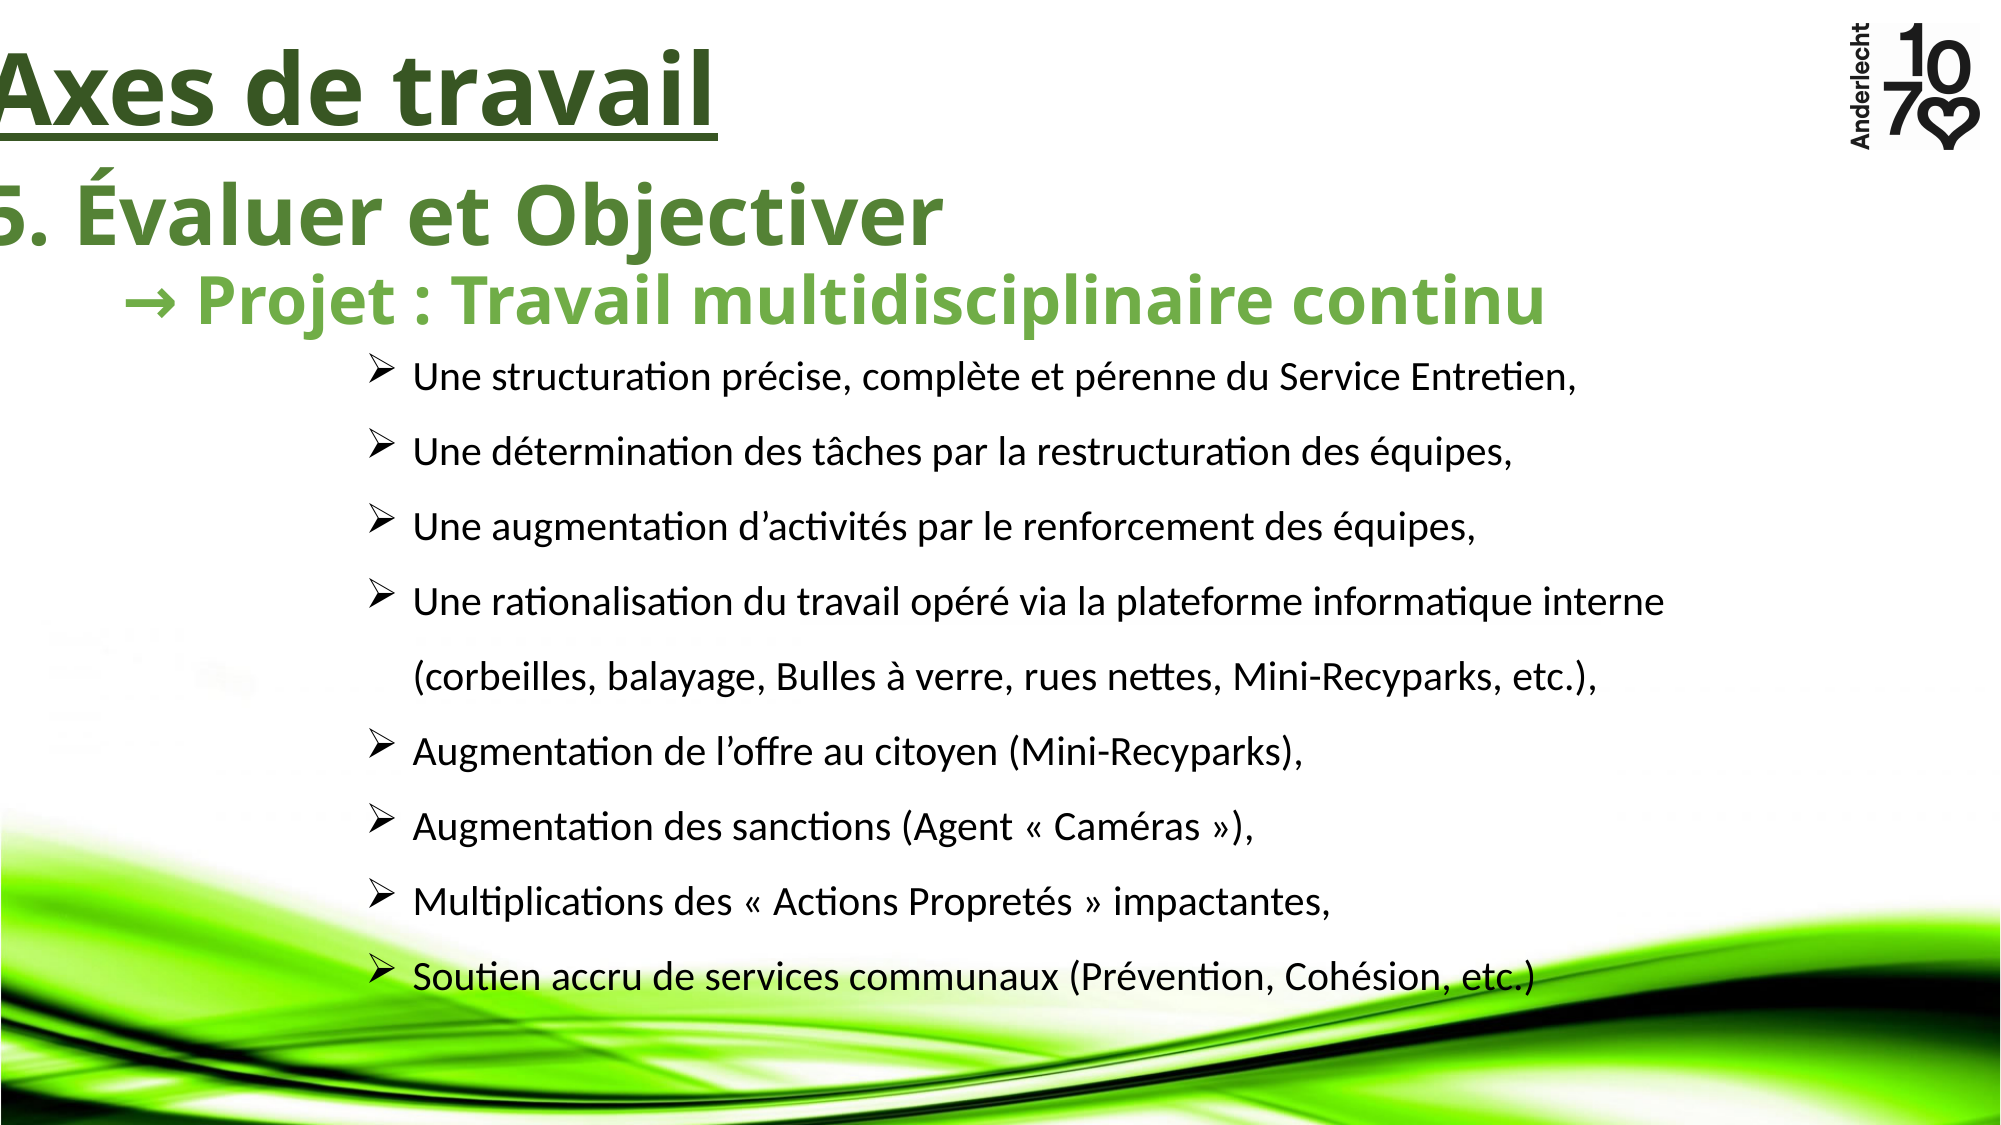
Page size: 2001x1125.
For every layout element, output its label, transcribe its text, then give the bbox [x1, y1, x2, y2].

text_box → Projet : Travail multidisciplinaire continu [107, 250, 1836, 346]
picture [0, 0, 2001, 1125]
text_box Axes de travail [0, 18, 733, 154]
text_box Une structuration précise, complète et pérenne du Service Entretien, Une détermination des tâches par la restructuration des équipes, Une augmentation d’activités par le renforcement des équipes, Une rationalisation du travail opéré via la plateforme informatique interne (corbeilles, balayage, Bulles à verre, rues nettes, Mini-Recyparks, etc.), Augmentation de l’offre au citoyen (Mini-Recyparks), Augmentation des sanctions (Agent « Caméras »), Multiplications des « Actions Propretés » impactantes, Soutien accru de services communaux (Prévention, Cohésion, etc.) [350, 316, 1835, 1125]
picture [0, 270, 350, 1125]
text_box 5. Évaluer et Objectiver [0, 154, 961, 270]
